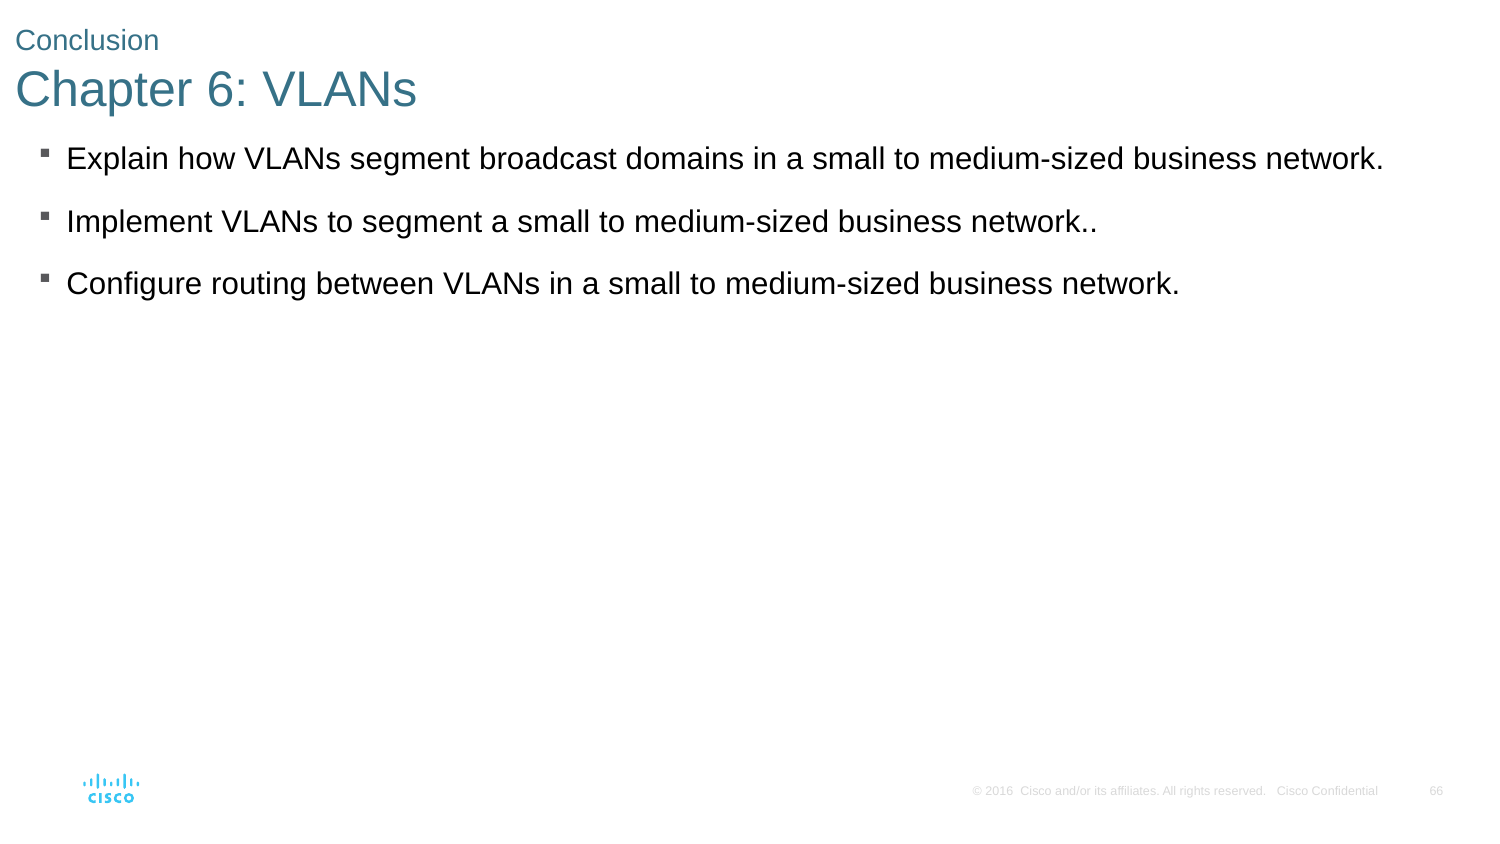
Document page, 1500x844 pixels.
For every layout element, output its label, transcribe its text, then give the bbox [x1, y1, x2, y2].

title Conclusion Chapter 6: VLANs [0, 6, 1500, 131]
list Explain how VLANs segment broadcast domains in a small to medium-sized business network. Implement VLANs to segment a small to medium-sized business network.. Configure routing between VLANs in a small to medium-sized business network. [23, 131, 1476, 813]
